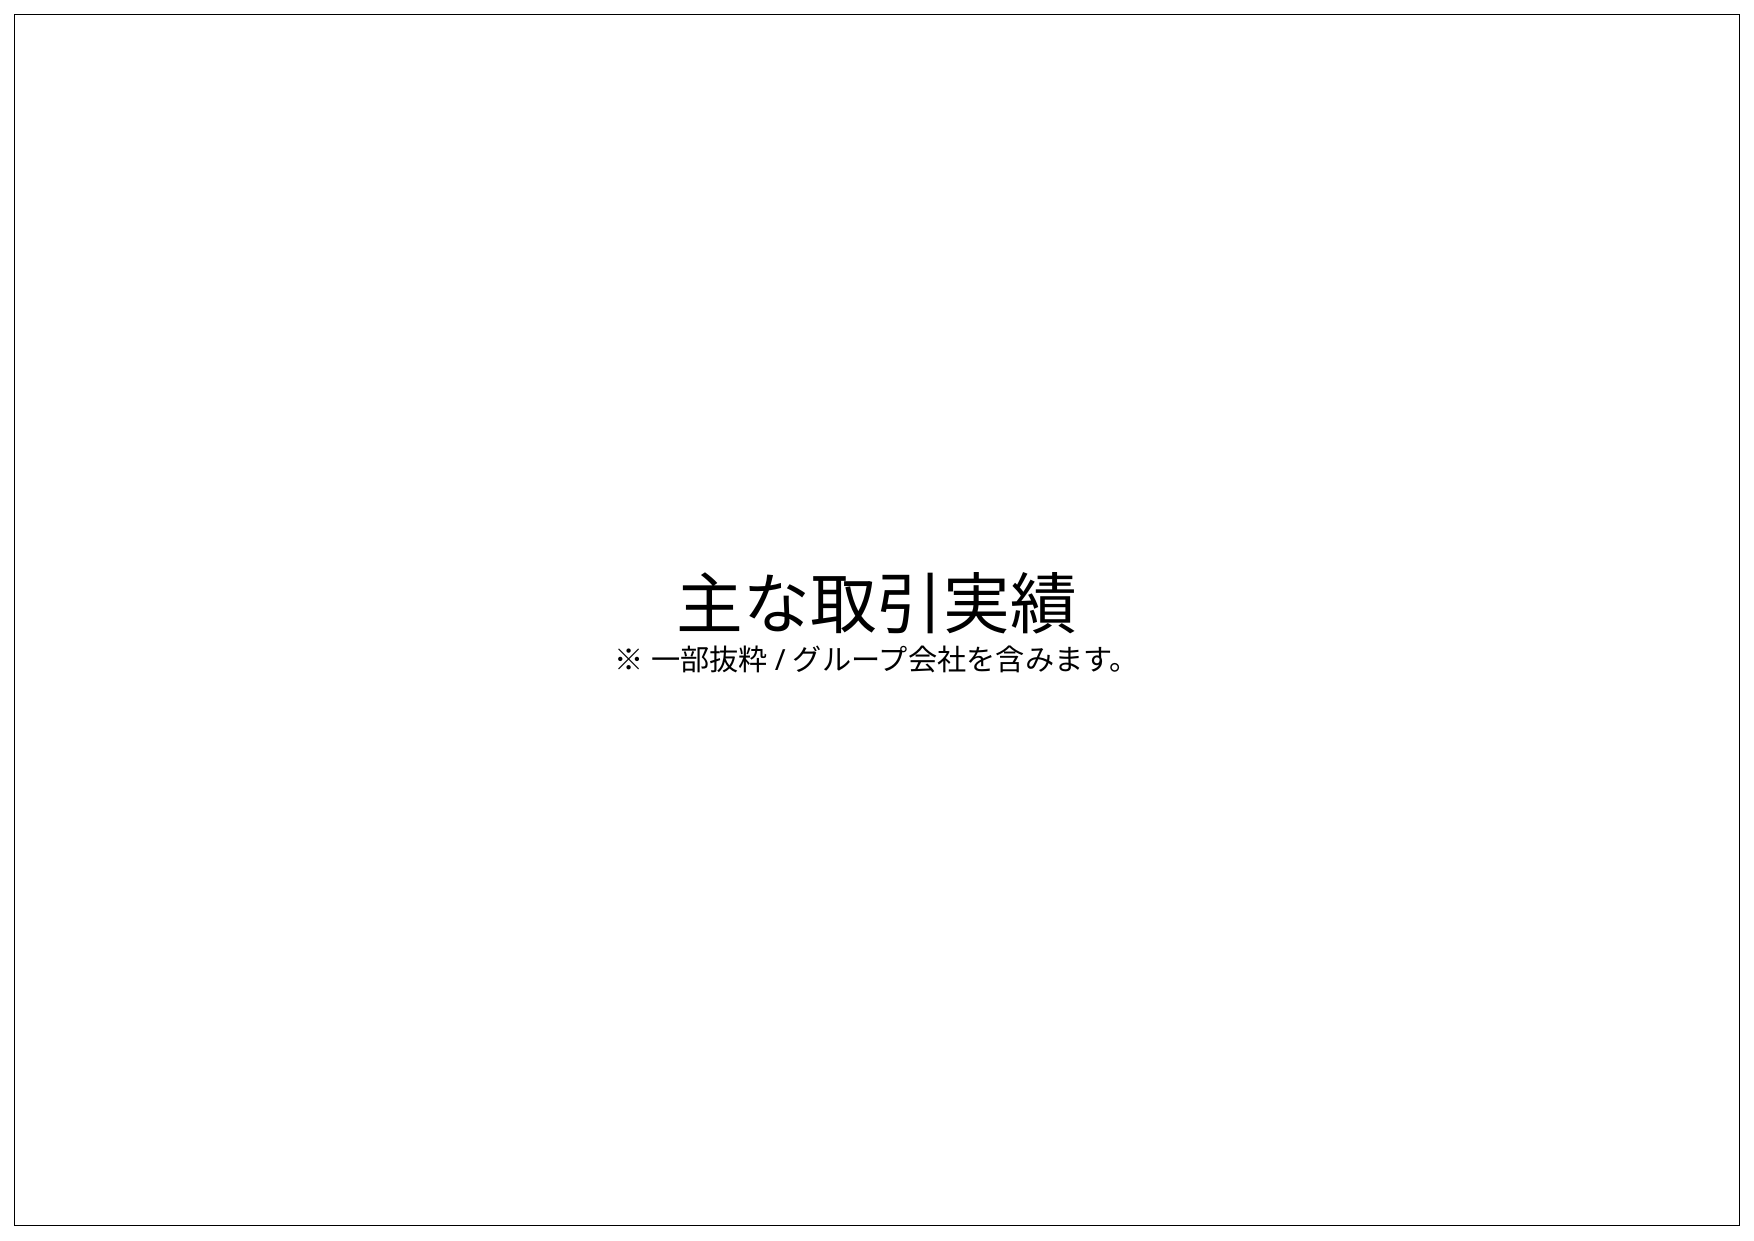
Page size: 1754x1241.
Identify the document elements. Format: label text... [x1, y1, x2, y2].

text_box [14, 14, 1740, 1226]
text_box 主な取引実績 ※一部抜粋/グループ会社を含みます。 [600, 554, 1154, 684]
